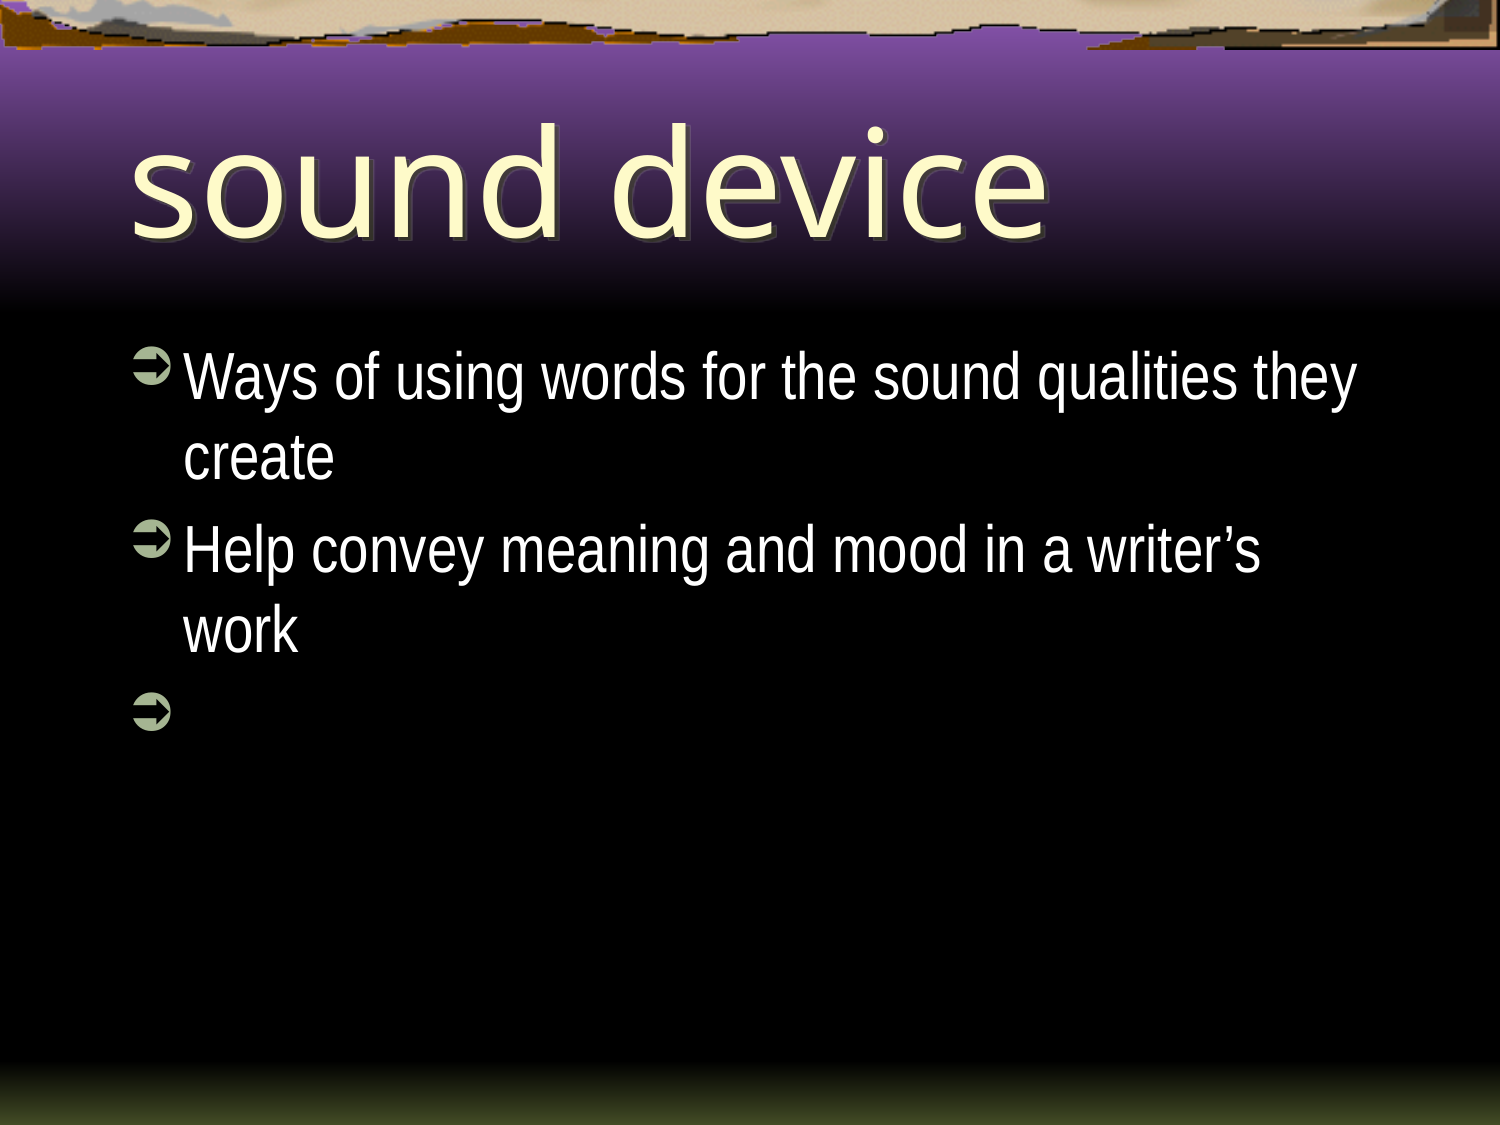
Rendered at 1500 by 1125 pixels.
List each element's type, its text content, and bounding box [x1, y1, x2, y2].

list Ways of using words for the sound qualities they create Help convey meaning and mood in a writer’s work [112, 324, 1388, 1000]
title sound device [112, 87, 1388, 275]
picture [0, 0, 1500, 50]
